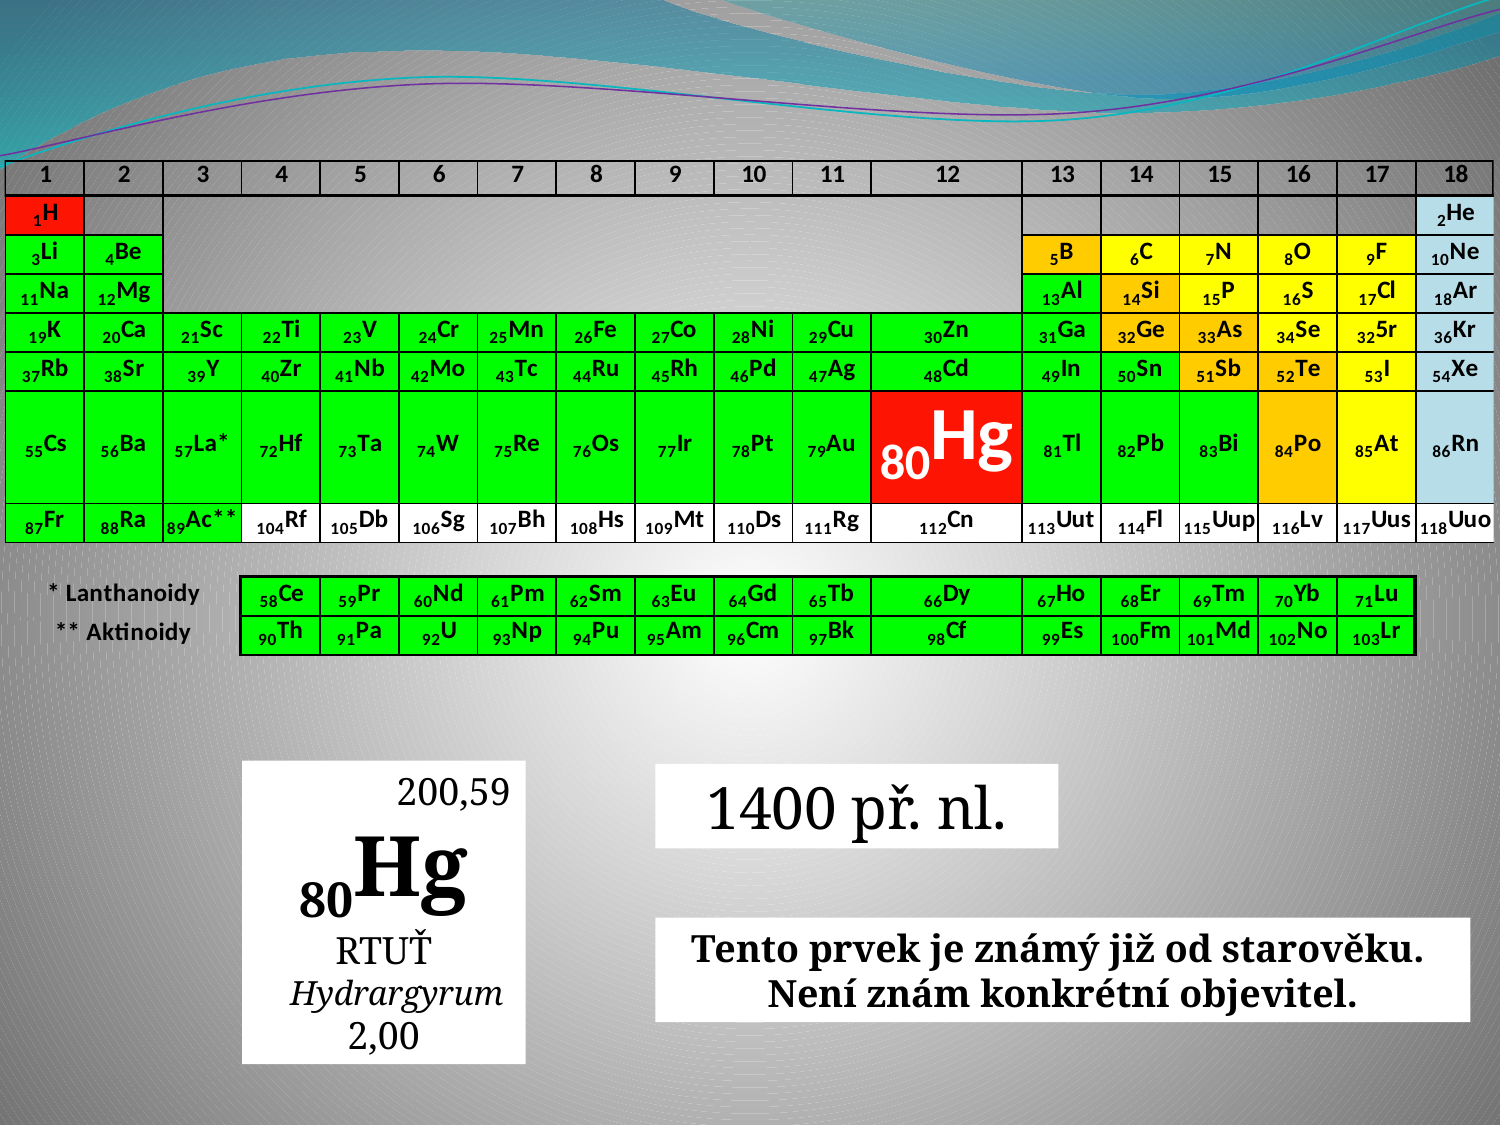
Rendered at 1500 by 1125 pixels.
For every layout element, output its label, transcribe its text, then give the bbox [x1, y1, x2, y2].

text_box 1400 př. nl. [653, 762, 1060, 850]
text_box 200,59 80Hg RTUŤ Hydrargyrum 2,00 [240, 759, 528, 1066]
text_box Tento prvek je známý již od starověku. Není znám konkrétní objevitel. [653, 915, 1473, 1024]
picture [4, 160, 1496, 658]
